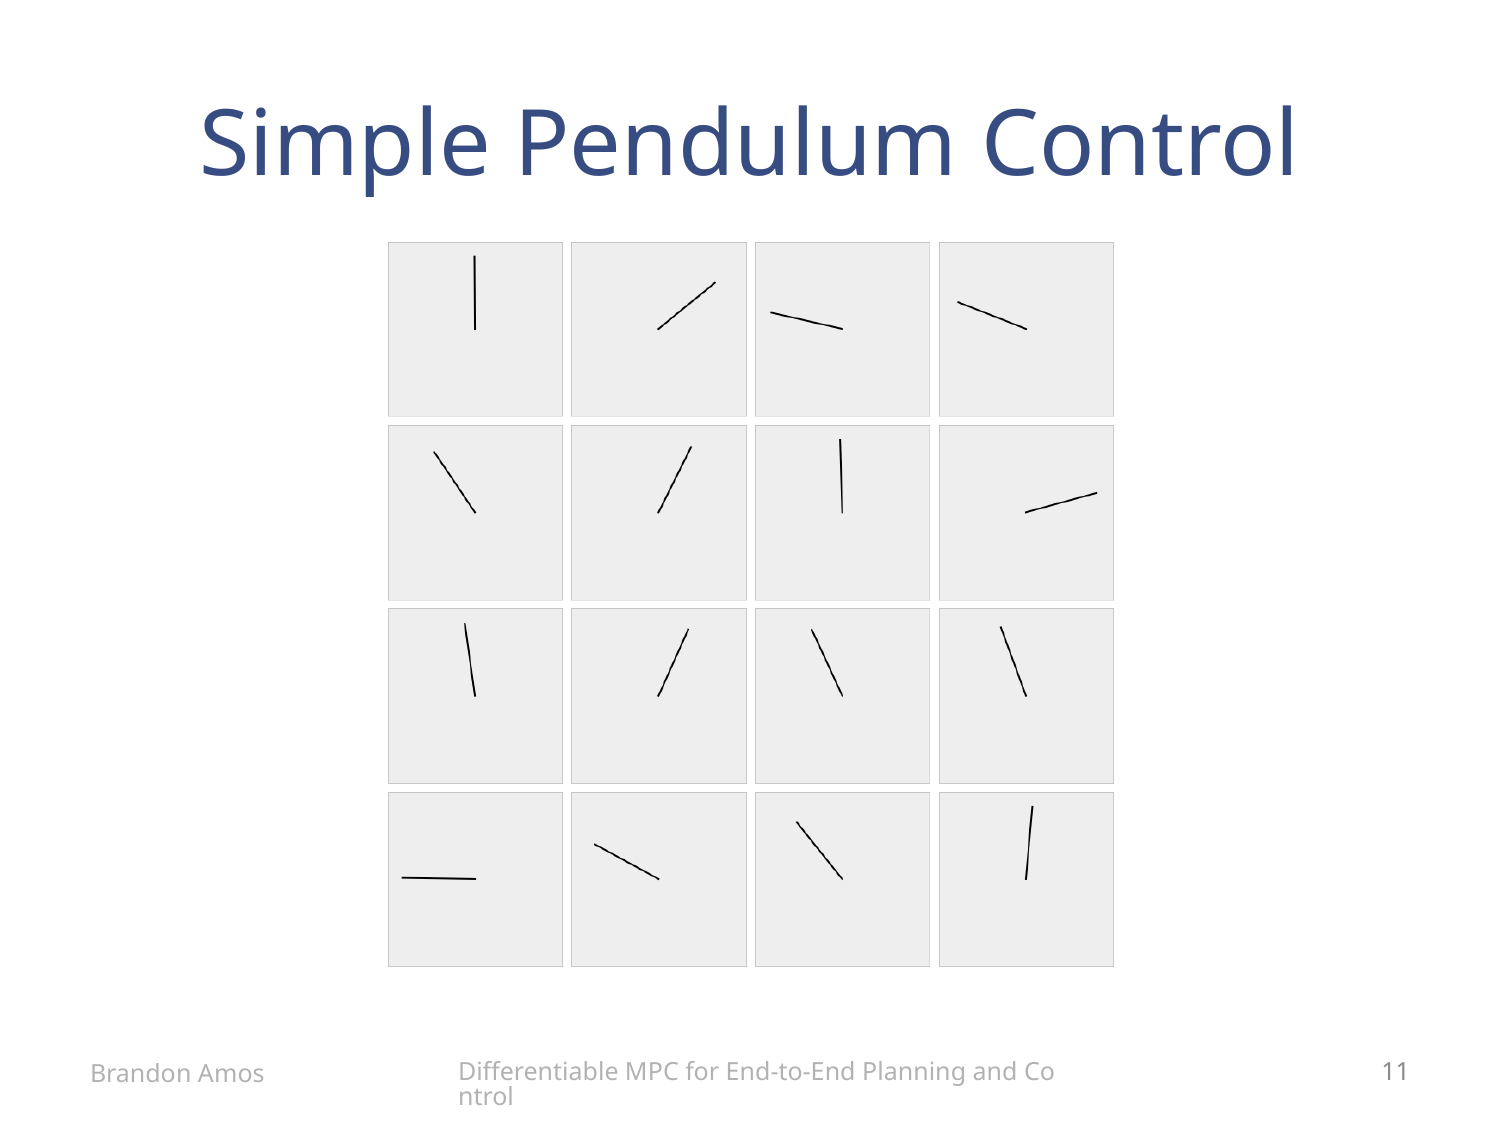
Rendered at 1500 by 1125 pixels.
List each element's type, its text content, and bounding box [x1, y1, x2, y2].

footer Differentiable MPC for End-to-End Planning and Control [443, 1042, 1074, 1103]
title Simple Pendulum Control [75, 45, 1425, 233]
slide_number Brandon Amos [75, 1042, 425, 1103]
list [378, 232, 1122, 976]
slide_number 11 [1074, 1042, 1425, 1103]
